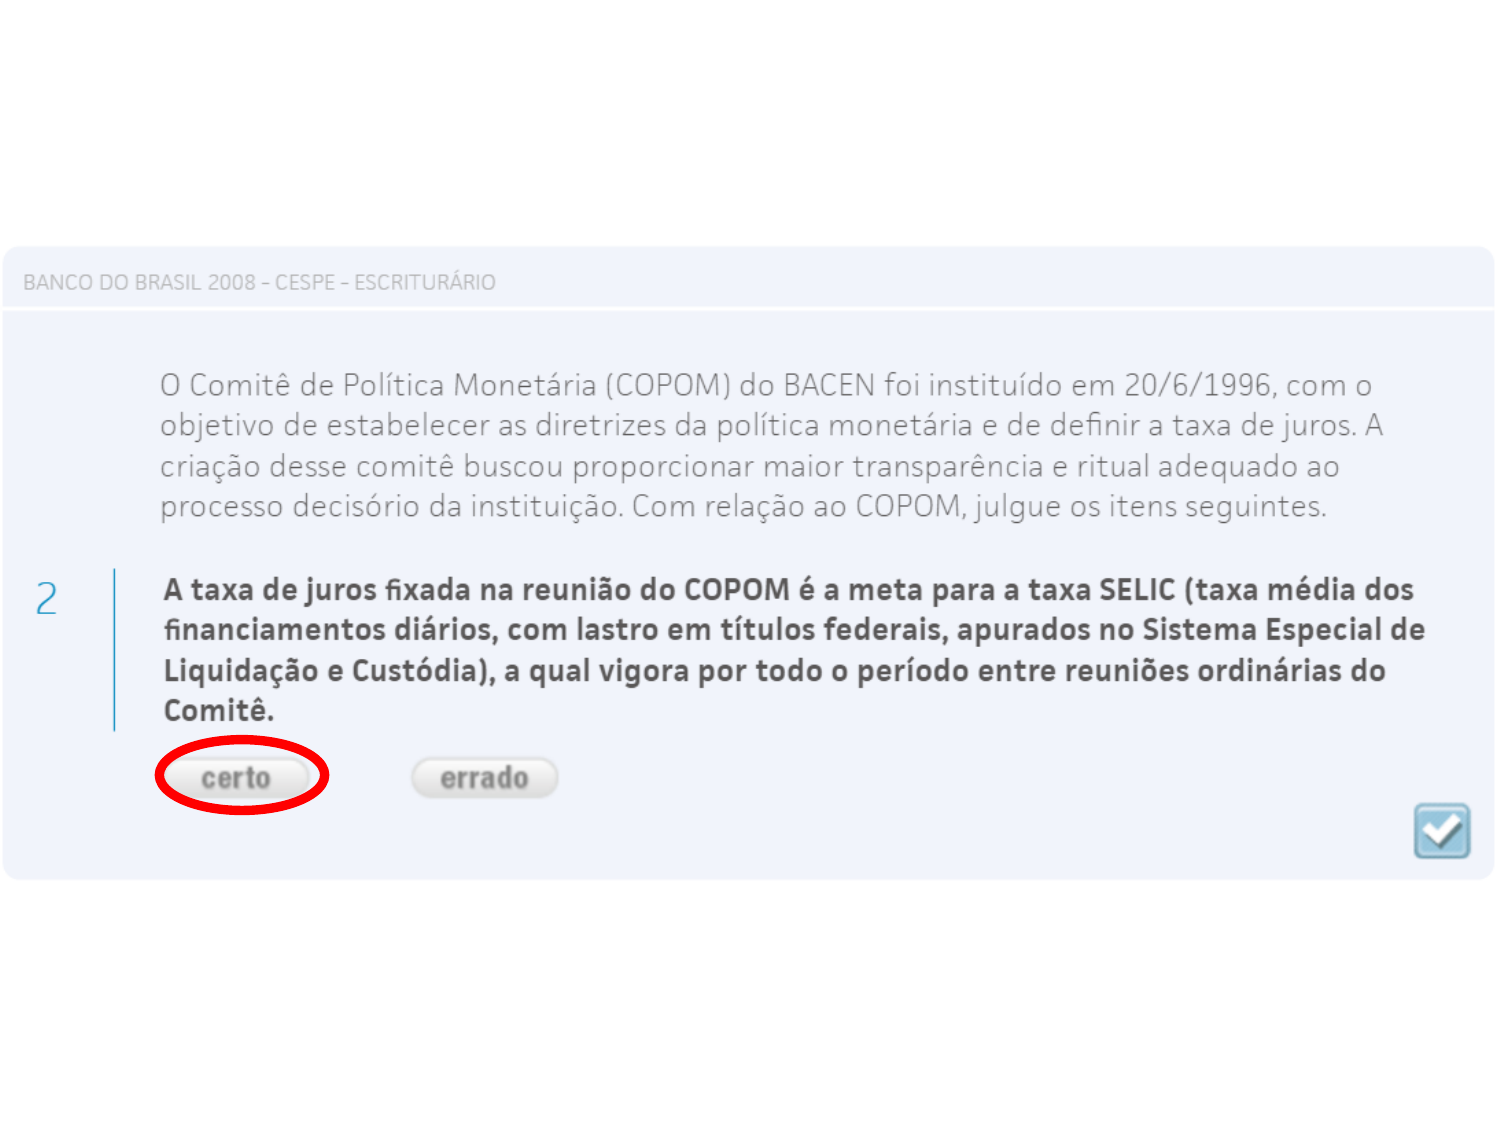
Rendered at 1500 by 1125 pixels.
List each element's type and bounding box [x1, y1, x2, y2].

picture [0, 239, 1500, 886]
